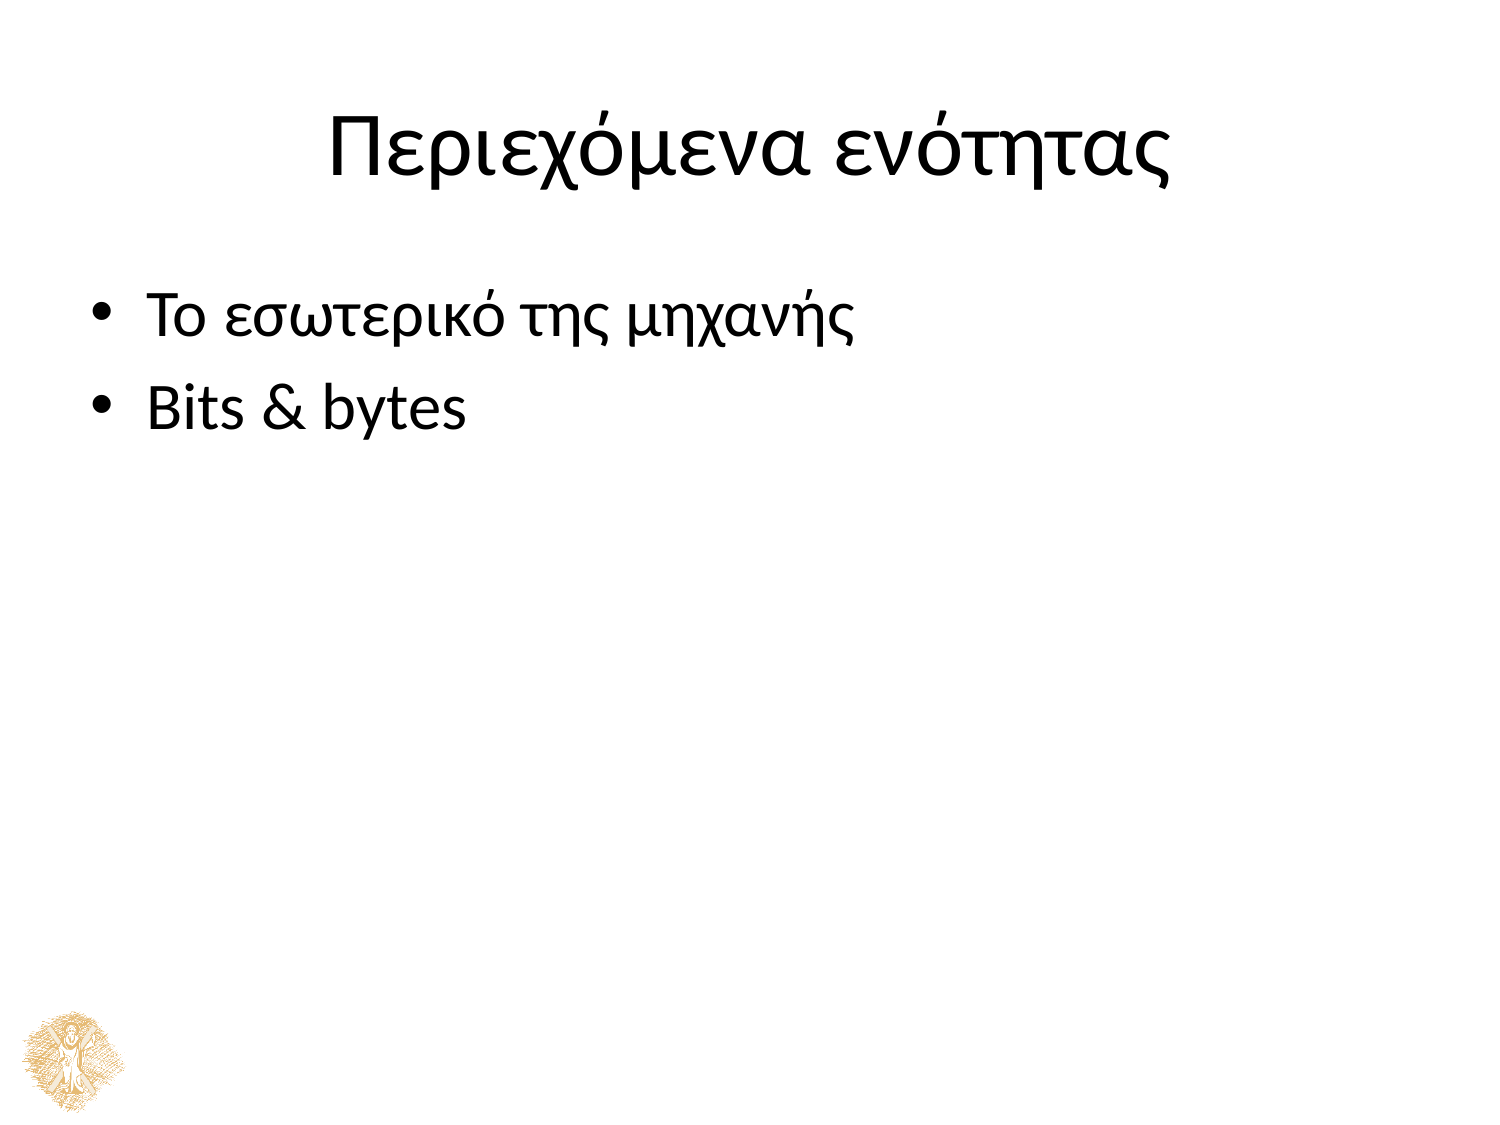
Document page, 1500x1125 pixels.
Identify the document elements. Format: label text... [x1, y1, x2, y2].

picture [15, 1001, 135, 1118]
list Το εσωτερικό της μηχανής Bits & bytes [75, 262, 1425, 1005]
title Περιεχόμενα ενότητας [75, 45, 1425, 233]
